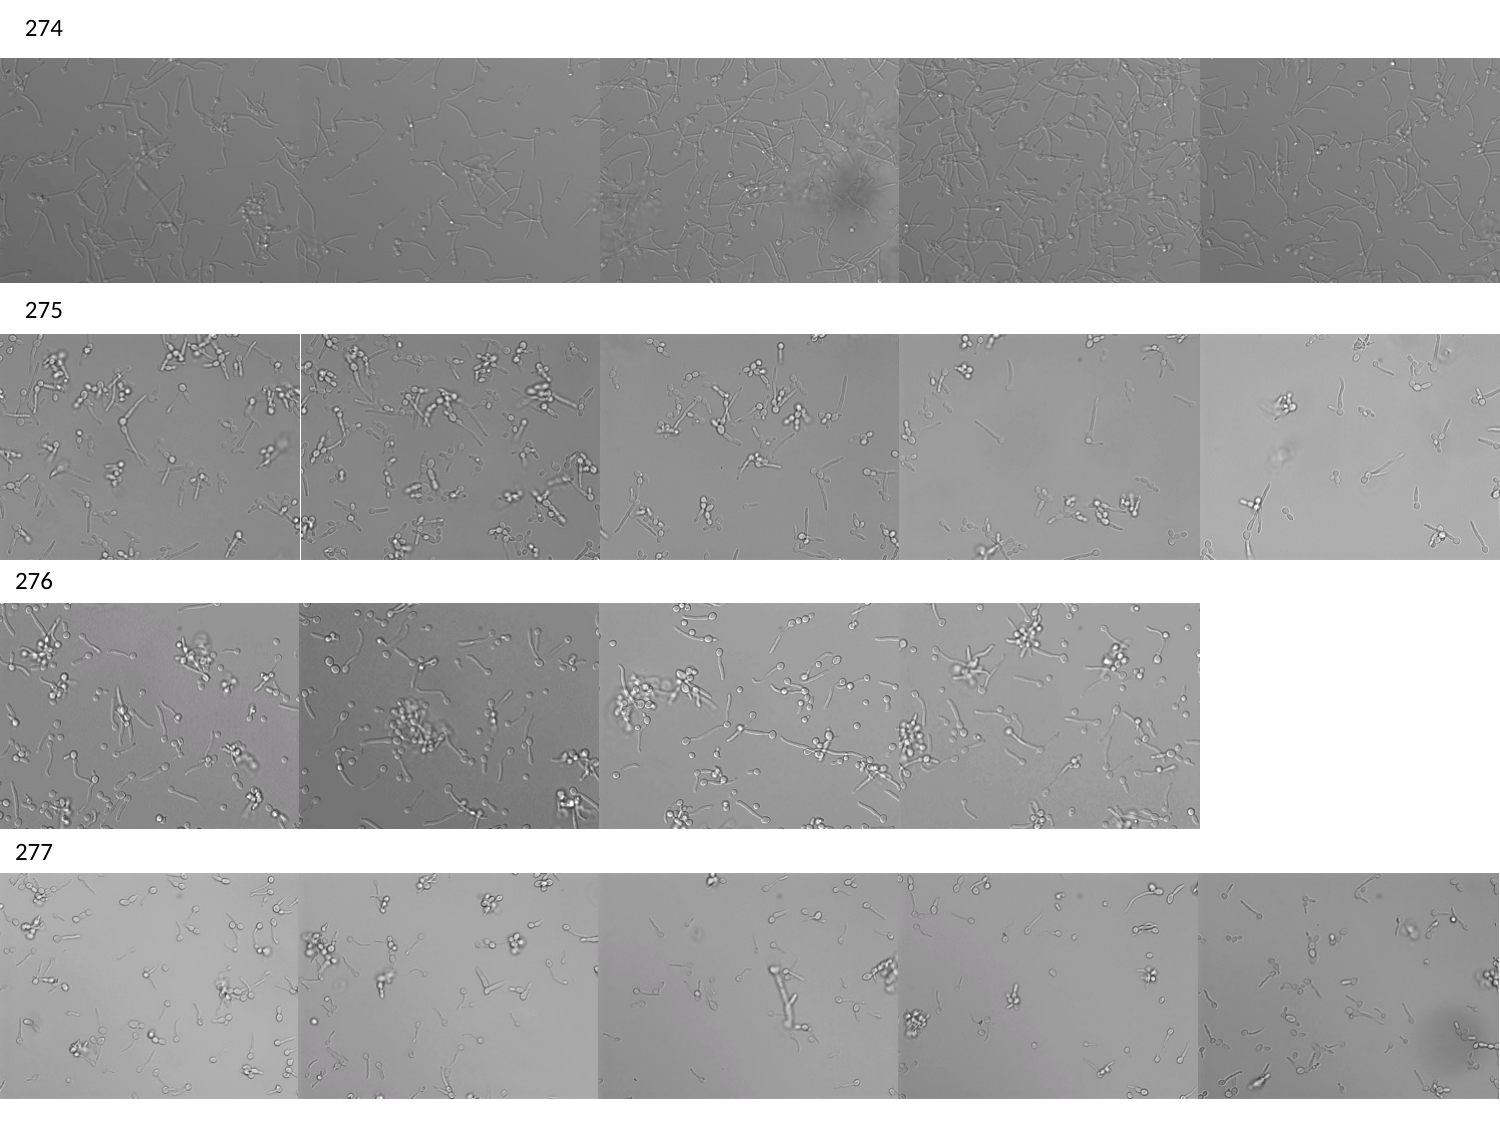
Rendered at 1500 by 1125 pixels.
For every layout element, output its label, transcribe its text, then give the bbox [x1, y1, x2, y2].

text_box 276 [0, 568, 69, 601]
picture [0, 57, 1500, 284]
picture [0, 873, 1499, 1099]
picture [0, 334, 1500, 560]
text_box 275 [10, 291, 79, 331]
text_box 277 [0, 837, 69, 872]
picture [0, 603, 1200, 829]
text_box 274 [10, 3, 79, 49]
